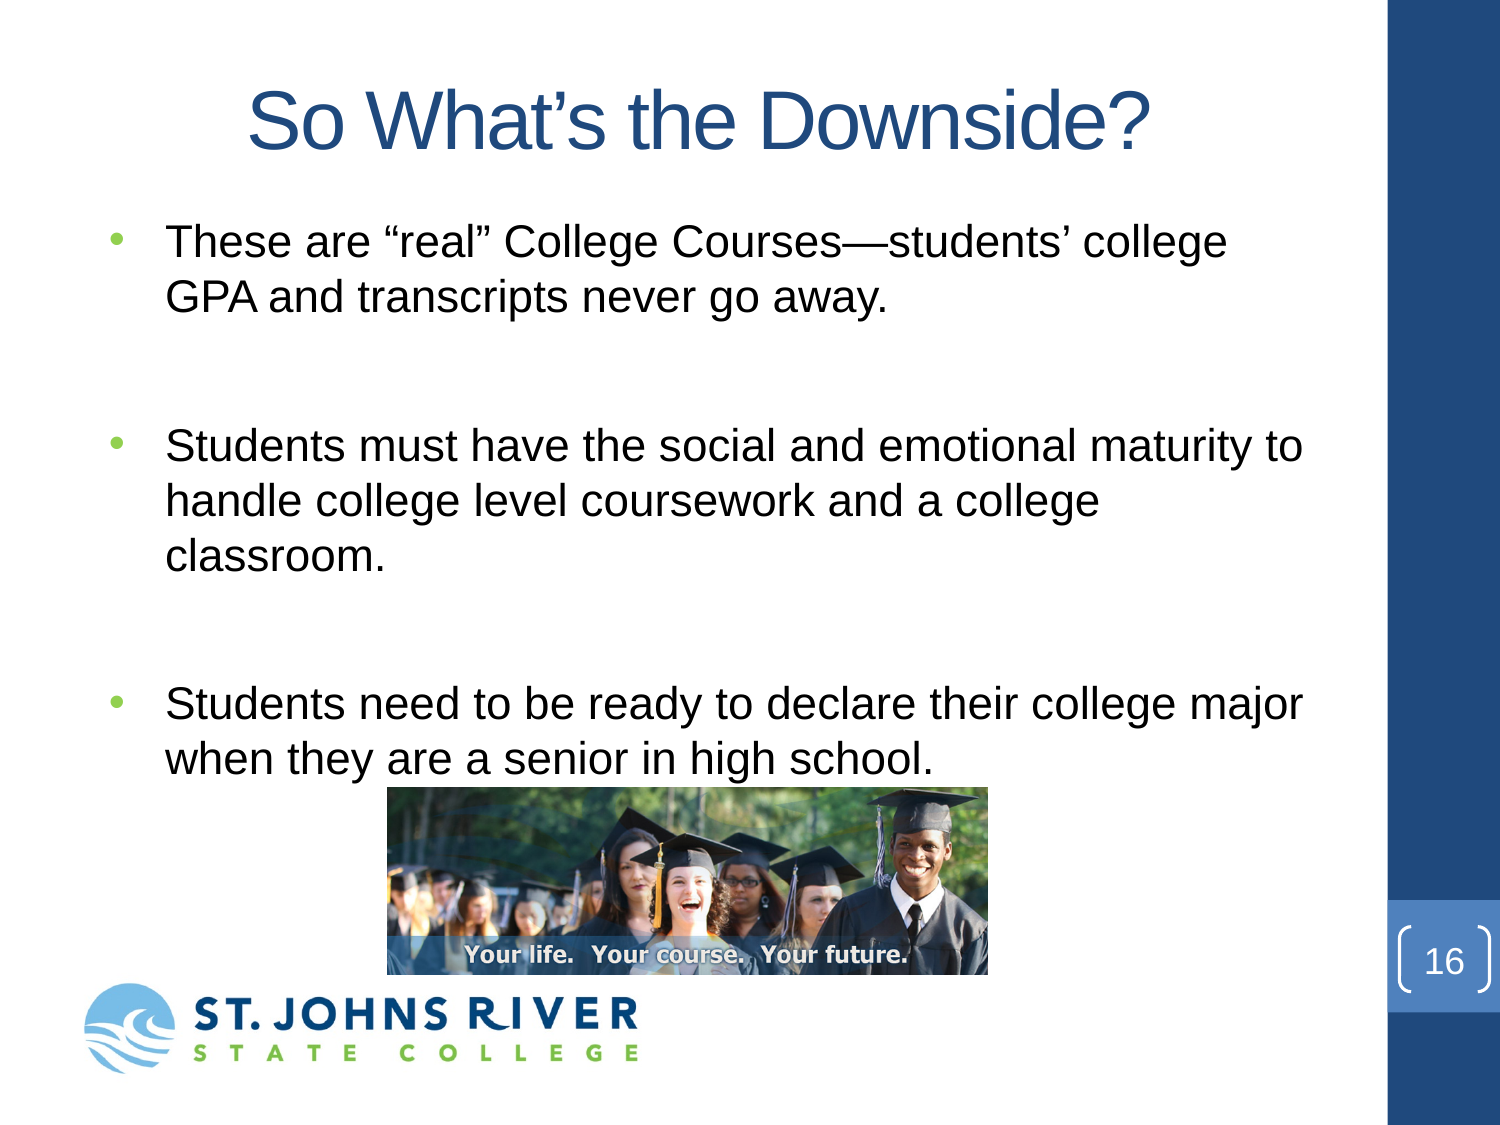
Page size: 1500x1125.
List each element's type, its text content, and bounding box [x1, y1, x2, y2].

picture [386, 786, 988, 975]
picture [62, 962, 659, 1095]
title So What’s the Downside? [75, 45, 1325, 187]
slide_number 16 [1397, 925, 1492, 994]
list These are “real” College Courses—students’ college GPA and transcripts never go away. Students must have the social and emotional maturity to handle college level coursework and a college classroom. Students need to be ready to declare their college major when they are a senior in high school. [75, 204, 1325, 992]
